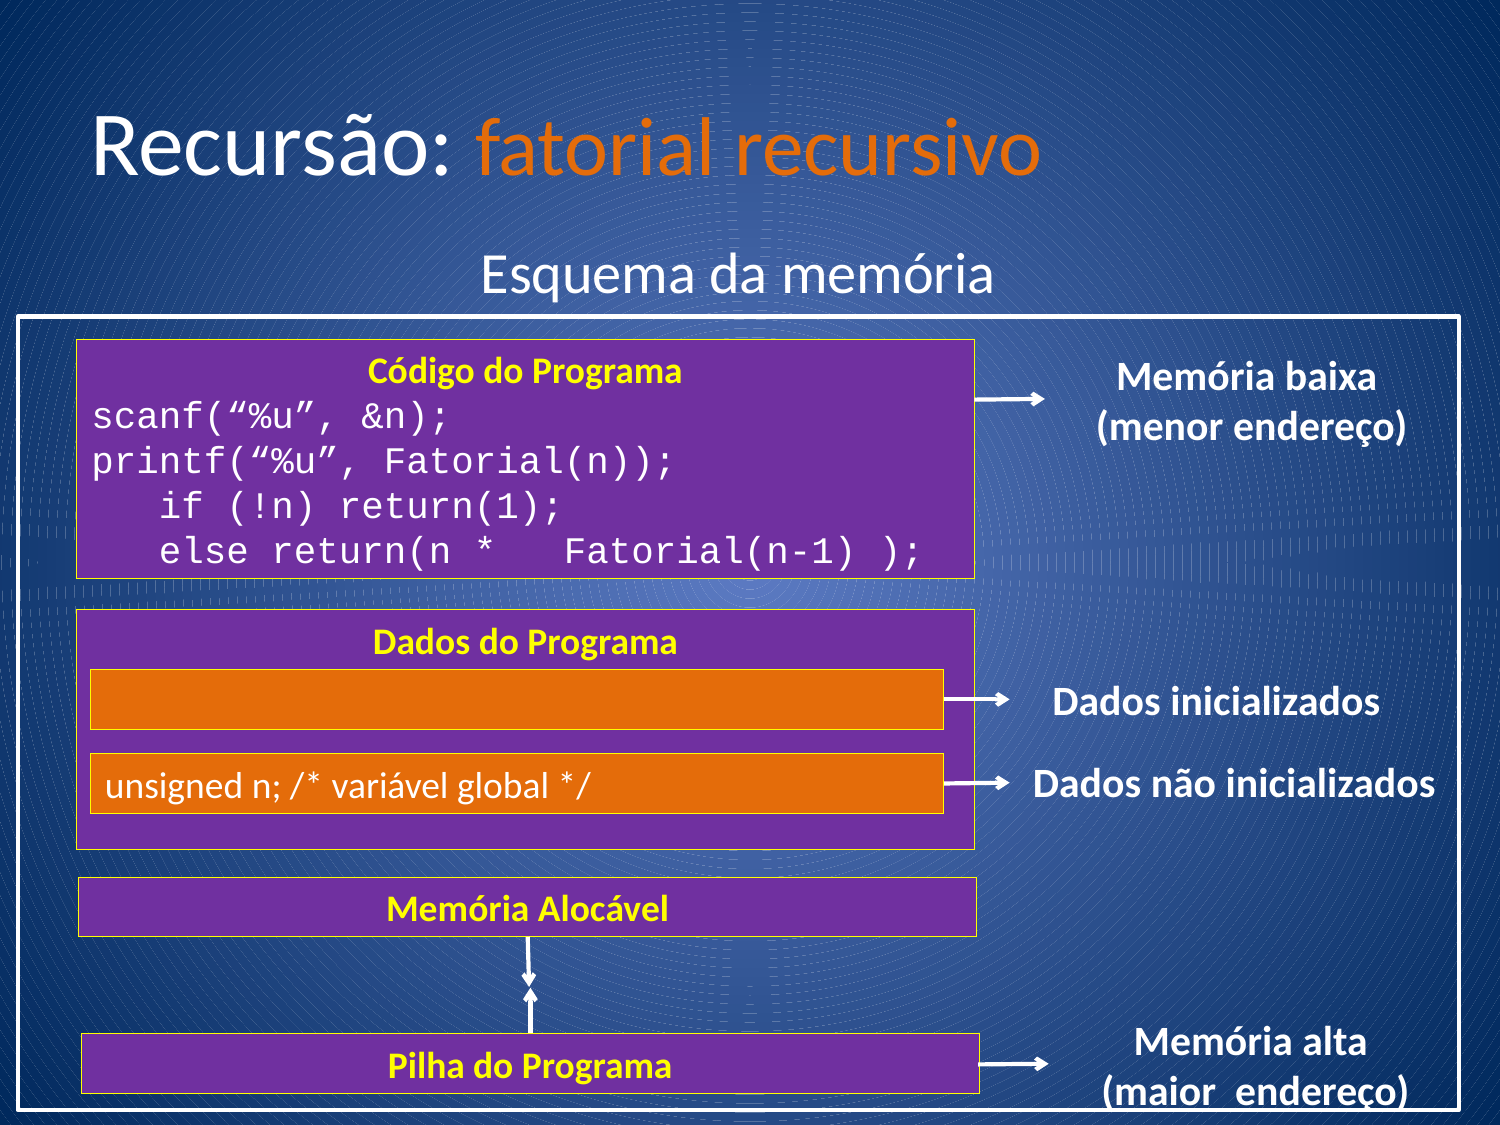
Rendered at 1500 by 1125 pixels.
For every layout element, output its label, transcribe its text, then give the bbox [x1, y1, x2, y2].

text_box Memória alta (maior endereço) [1048, 1006, 1462, 1122]
title Recursão: fatorial recursivo [75, 45, 1425, 233]
text_box Dados inicializados [1009, 666, 1423, 732]
text_box Memória baixa (menor endereço) [1044, 341, 1459, 457]
text_box Pilha do Programa [81, 1033, 980, 1094]
text_box Dados não inicializados [1013, 748, 1455, 814]
text_box unsigned n; /* variável global */ [90, 753, 944, 814]
text_box Dados do Programa [76, 609, 975, 850]
text_box [16, 314, 1461, 1112]
text_box Esquema da memória [359, 228, 1117, 313]
text_box Memória Alocável [78, 877, 977, 937]
text_box [90, 669, 944, 730]
